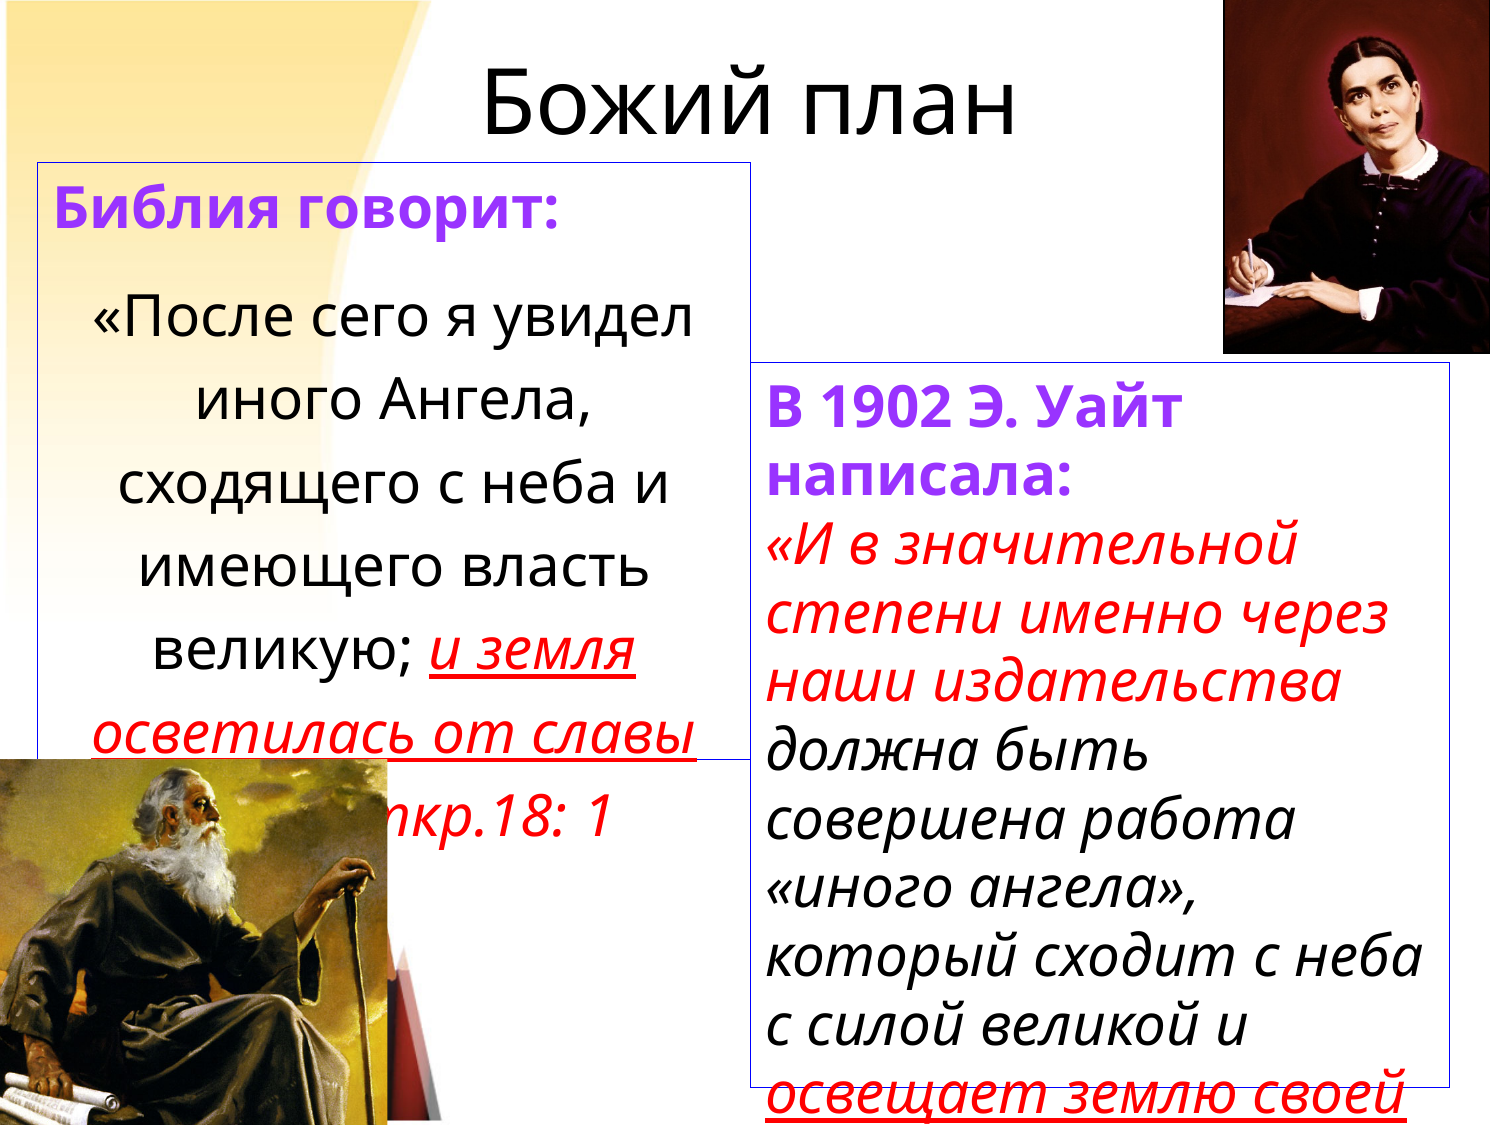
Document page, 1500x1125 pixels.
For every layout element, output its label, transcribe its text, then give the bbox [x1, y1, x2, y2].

list Библия говорит: «После сего я увидел иного Ангела, сходящего с неба и имеющего власть великую; и земля осветилась от славы его». Откр.18: 1 [37, 162, 751, 760]
title Божий план [75, 45, 1219, 150]
picture [0, 0, 1500, 1125]
list В 1902 Э. Уайт написала: «И в значительной степени именно через наши издательства должна быть совершена работа «иного ангела», который сходит с неба с силой великой и освещает землю своей славой». Свидетельства, т. 7, с. 140 [750, 362, 1450, 1088]
